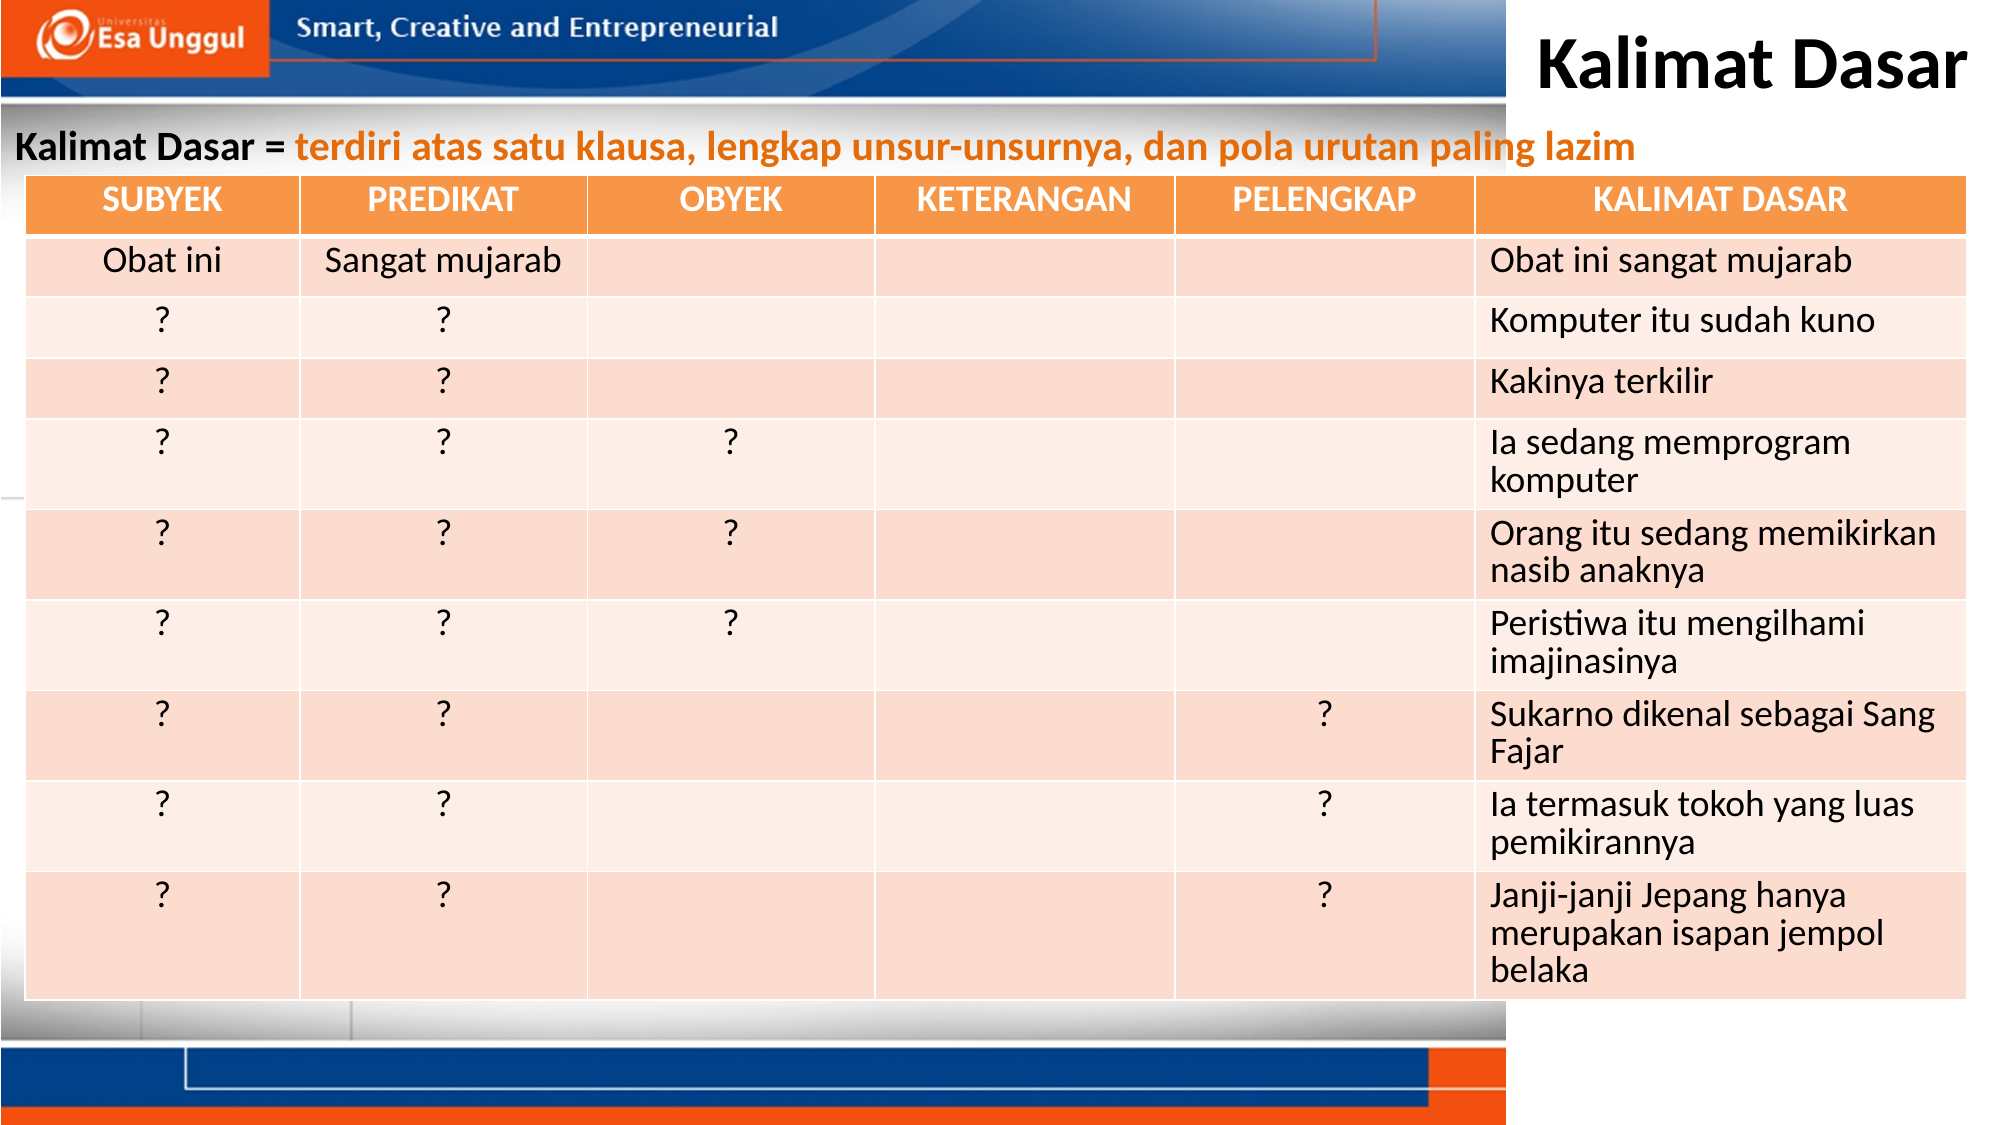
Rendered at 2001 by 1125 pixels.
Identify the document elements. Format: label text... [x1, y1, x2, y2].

picture [0, 0, 1507, 1125]
text_box Kalimat Dasar [1512, 12, 2000, 105]
table_cell Komputer itu sudah kuno [1512, 298, 1966, 357]
table_cell Janji-janji Jepang hanya merupakan isapan jempol belaka [1512, 872, 1966, 999]
title Kalimat Dasar = terdiri atas satu klausa, lengkap unsur-unsurnya, dan pola urutan paling lazim [1512, 112, 1967, 175]
table_cell Kakinya terkilir [1512, 359, 1966, 418]
table_cell Peristiwa itu mengilhami imajinasinya [1512, 601, 1966, 690]
table_cell Orang itu sedang memikirkan nasib anaknya [1512, 510, 1966, 599]
table_header KALIMAT DASAR [1512, 176, 1966, 234]
table_cell Sukarno dikenal sebagai Sang Fajar [1512, 691, 1966, 780]
table_cell Ia termasuk tokoh yang luas pemikirannya [1512, 782, 1966, 871]
table_cell Ia sedang memprogram komputer [1512, 420, 1966, 509]
table_cell Obat ini sangat mujarab [1512, 239, 1966, 296]
